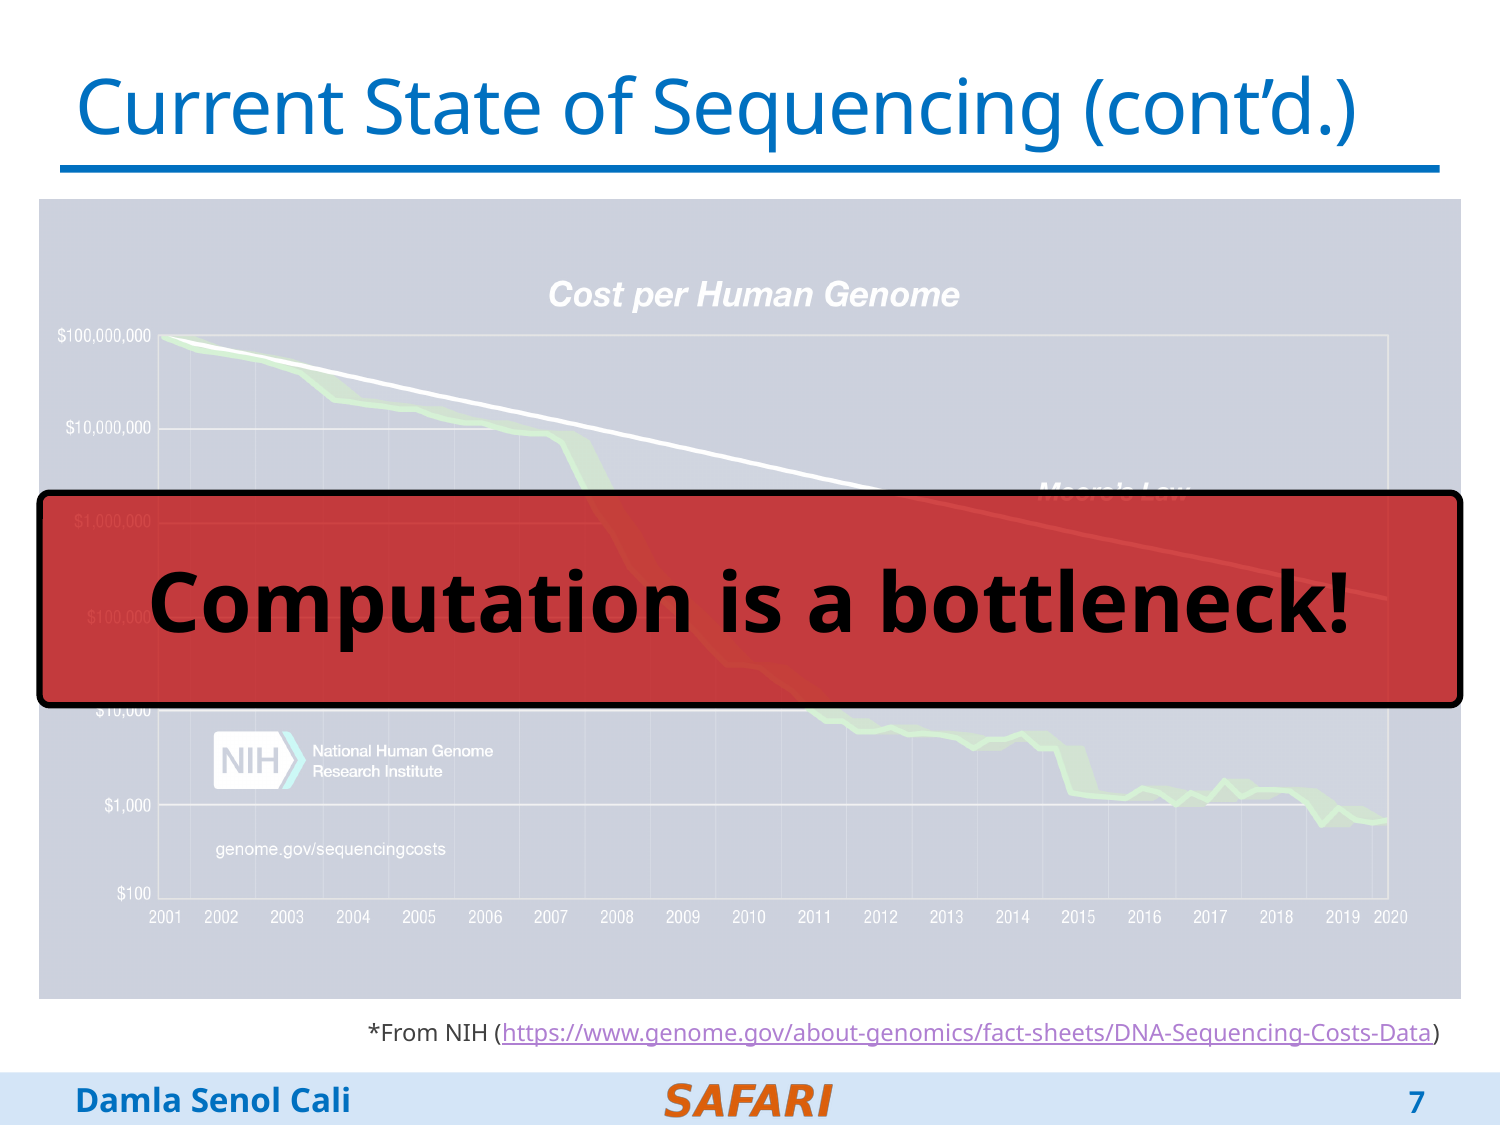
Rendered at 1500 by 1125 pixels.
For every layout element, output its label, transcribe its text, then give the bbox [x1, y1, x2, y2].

list *From NIH (https://www.genome.gov/about-genomics/fact-sheets/DNA-Sequencing-Costs-Data) [60, 1010, 1440, 1055]
picture [663, 1075, 837, 1125]
slide_number 7 [1233, 1077, 1440, 1123]
picture [39, 198, 1461, 1000]
title Current State of Sequencing (cont’d.) [60, 42, 1440, 166]
